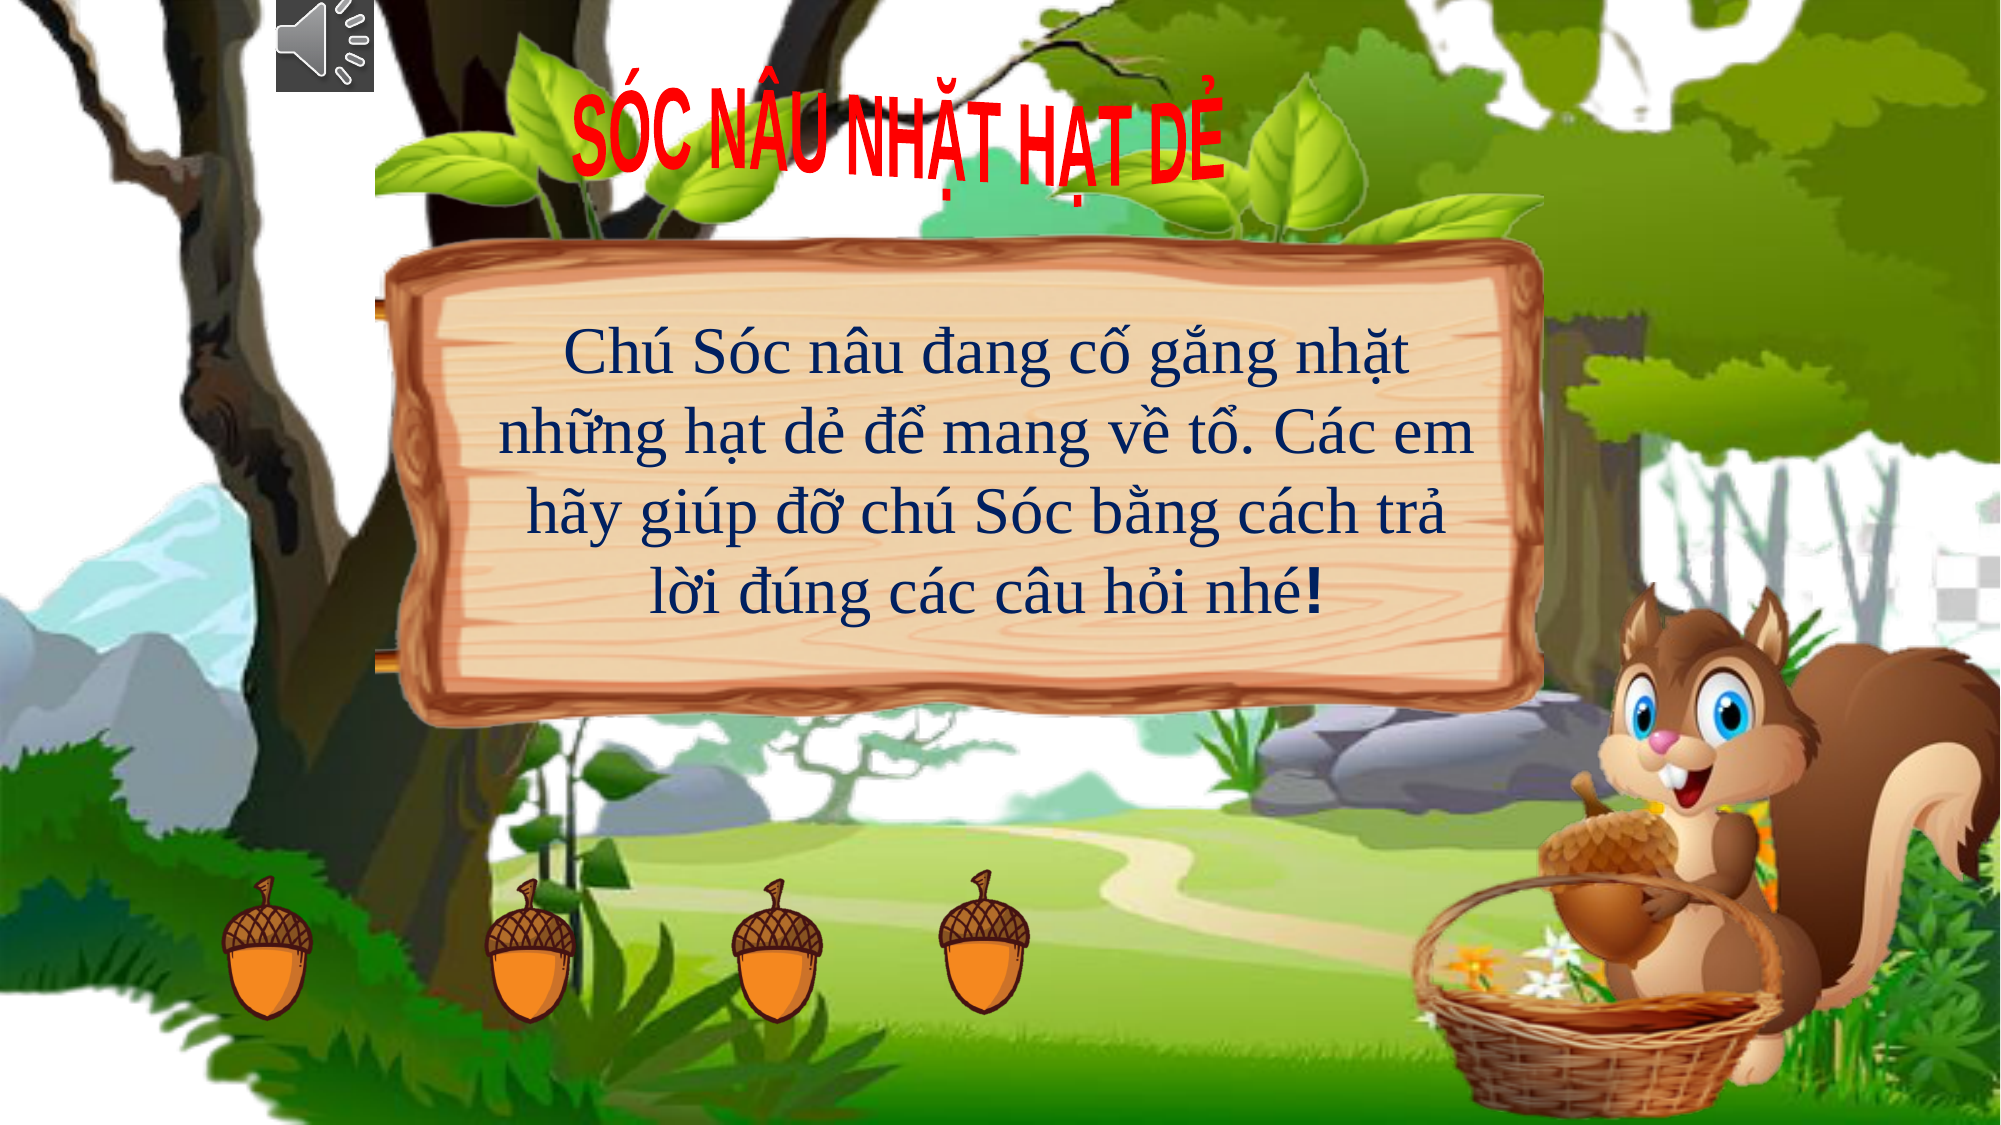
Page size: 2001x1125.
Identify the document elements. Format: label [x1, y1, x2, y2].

picture [0, 0, 2001, 1125]
text_box [374, 1, 1544, 745]
